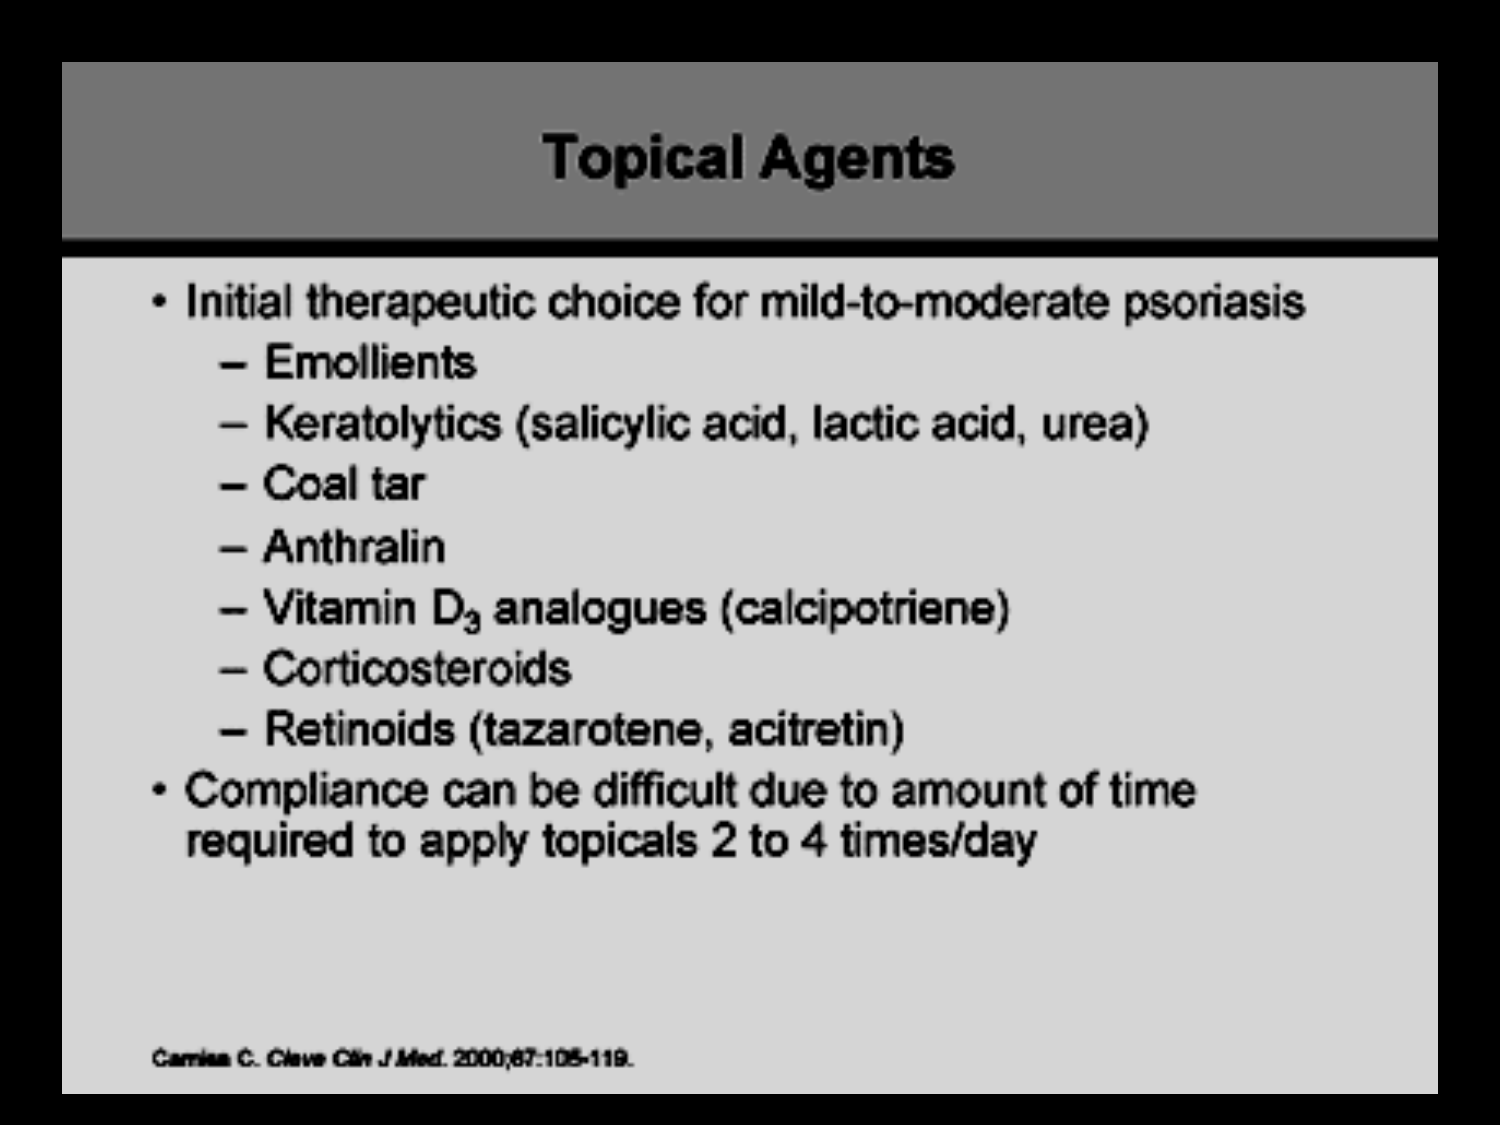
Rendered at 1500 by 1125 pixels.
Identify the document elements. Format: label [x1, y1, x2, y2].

picture [62, 62, 1438, 1094]
